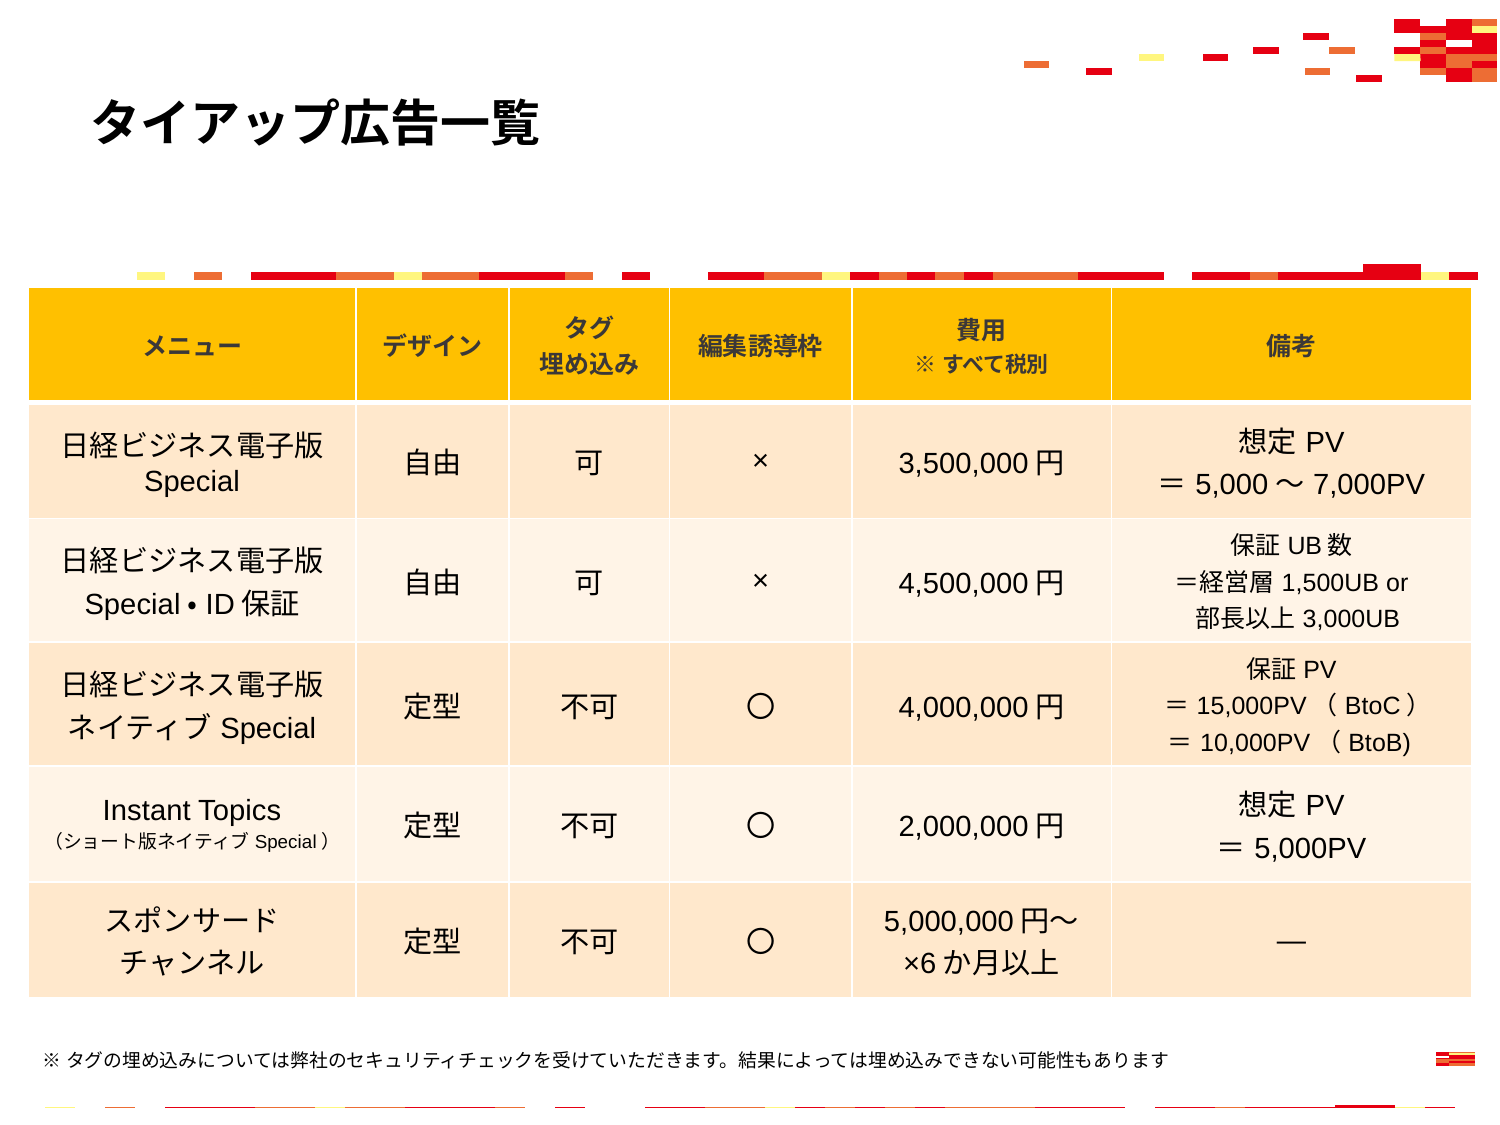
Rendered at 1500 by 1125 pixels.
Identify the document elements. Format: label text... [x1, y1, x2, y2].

table_cell × [670, 519, 851, 641]
table_cell 〇 [670, 767, 851, 881]
table_cell 定型 [357, 767, 508, 881]
table_cell 不可 [510, 767, 669, 881]
table_cell 不可 [510, 643, 669, 765]
table_cell 不可 [510, 883, 669, 997]
table_cell ― [1112, 883, 1471, 997]
table_header 備考 [1112, 288, 1471, 400]
table_cell 日経ビジネス電子版 ネイティブSpecial [29, 643, 355, 765]
table_header デザイン [357, 288, 508, 400]
table_cell 自由 [357, 519, 508, 641]
table_cell 〇 [670, 643, 851, 765]
text_box ※タグの埋め込みについては弊社のセキュリティチェックを受けていただきます。結果によっては埋め込みできない可能性もあります [27, 1050, 1437, 1071]
table_cell 定型 [357, 643, 508, 765]
table_cell 日経ビジネス電子版 Special [29, 405, 355, 518]
table_cell 2,000,000円 [853, 767, 1111, 881]
table_cell 自由 [357, 405, 508, 518]
table_cell × [670, 405, 851, 518]
table_cell 可 [510, 405, 669, 518]
table_header 費用 ※すべて税別 [853, 288, 1111, 400]
slide_number 3 [1375, 1051, 1500, 1111]
table_cell Instant Topics （ショート版ネイティブSpecial） [29, 767, 355, 881]
table_header メニュー [29, 288, 355, 400]
table_header タグ 埋め込み [510, 288, 669, 400]
table_cell 定型 [357, 883, 508, 997]
table_cell 日経ビジネス電子版 Special・ID保証 [29, 519, 355, 641]
table_cell 想定PV ＝5,000PV [1112, 767, 1471, 881]
table_cell 想定PV ＝5,000～7,000PV [1112, 405, 1471, 518]
table_cell 可 [510, 519, 669, 641]
table_cell スポンサード チャンネル [29, 883, 355, 997]
table_cell 5,000,000円～ ×6か月以上 [853, 883, 1111, 997]
table_cell 〇 [670, 883, 851, 997]
table_header 編集誘導枠 [670, 288, 851, 400]
title タイアップ広告一覧 [75, 52, 1425, 200]
table_cell 保証PV ＝15,000PV（BtoC） ＝10,000PV（BtoB) [1112, 643, 1471, 765]
table_cell 3,500,000円 [853, 405, 1111, 518]
table_cell 4,500,000円 [853, 519, 1111, 641]
table_cell 4,000,000円 [853, 643, 1111, 765]
table_cell 保証UB数 ＝経営層1,500UB or 部長以上3,000UB [1112, 519, 1471, 641]
